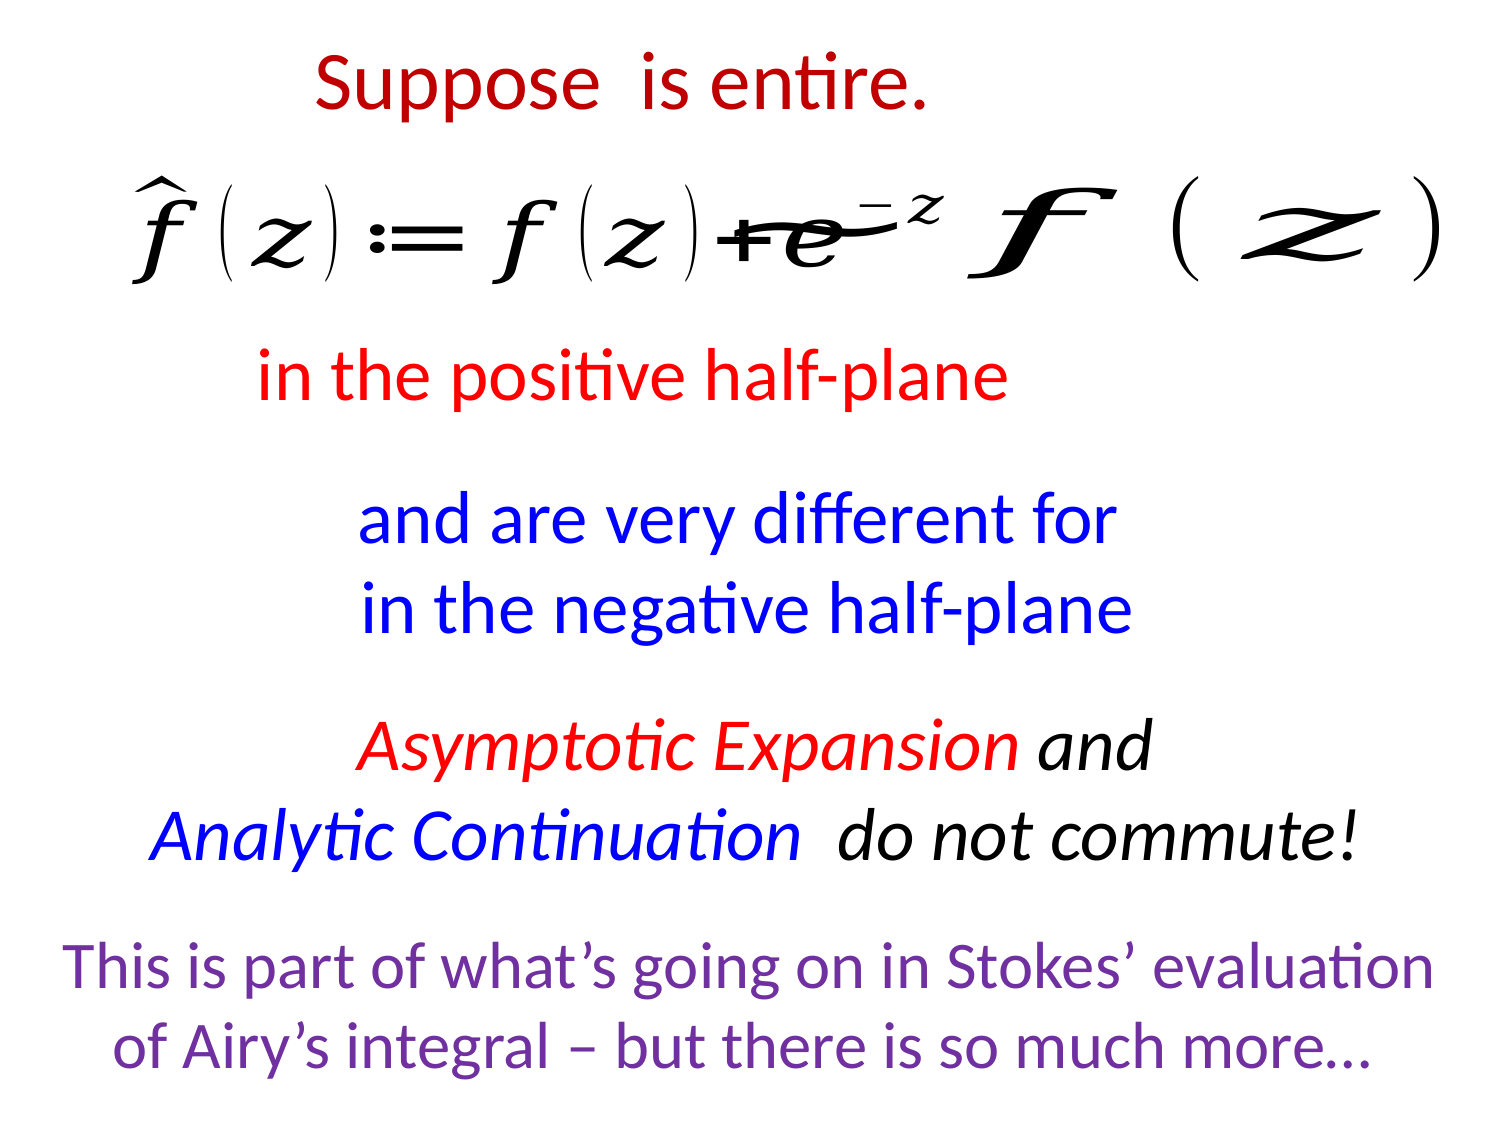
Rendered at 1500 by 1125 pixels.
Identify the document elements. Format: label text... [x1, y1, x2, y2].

text_box Asymptotic Expansion and Analytic Continuation do not commute! [86, 687, 1425, 883]
text_box This is part of what’s going on in Stokes’ evaluation of Airy’s integral – but there is so much more… [42, 914, 1458, 1089]
